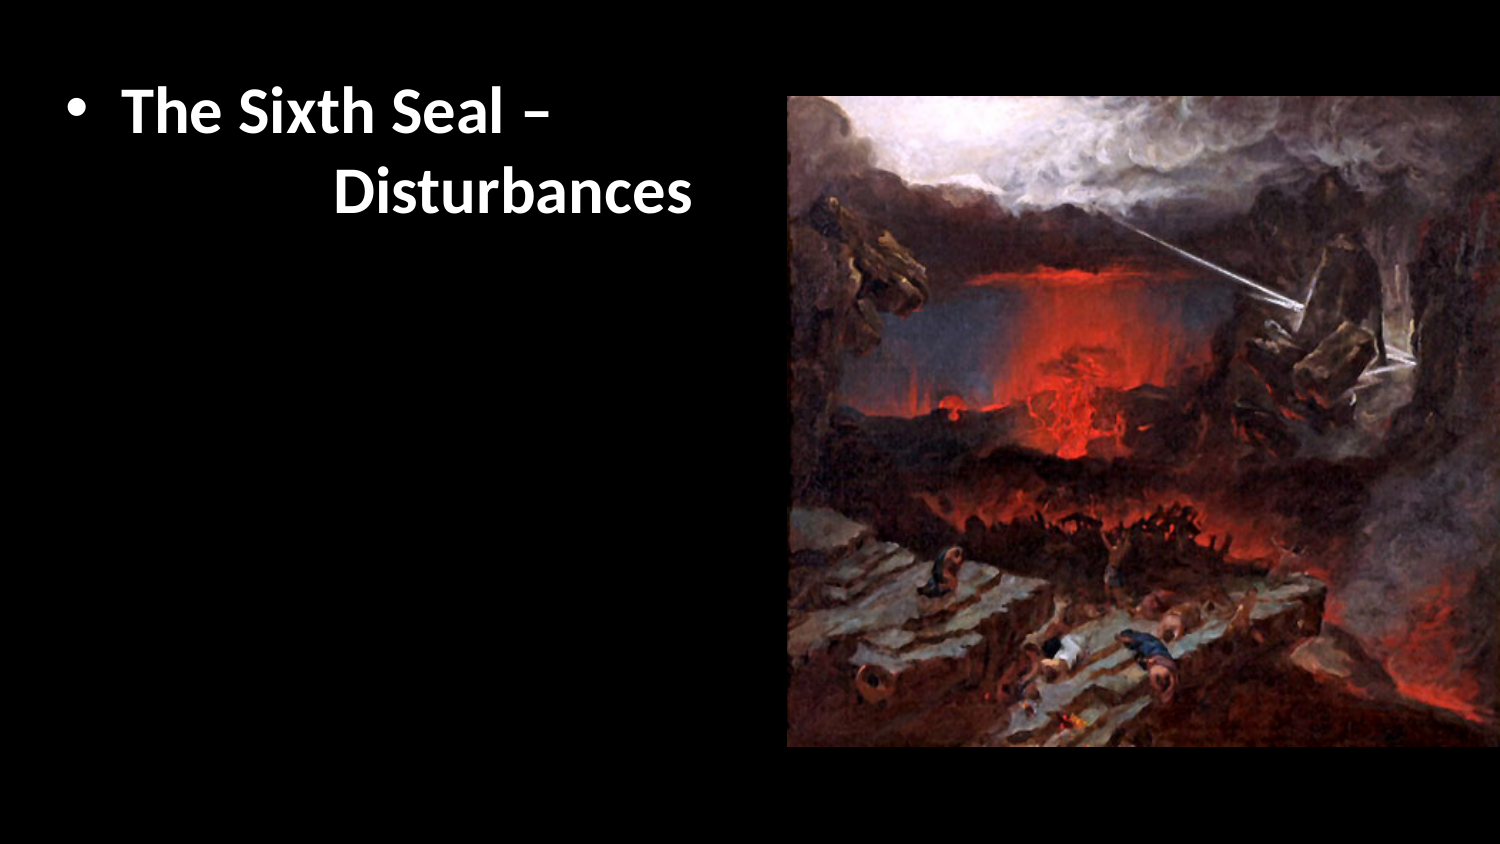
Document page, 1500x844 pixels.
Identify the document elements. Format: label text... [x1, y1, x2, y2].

picture [787, 96, 1500, 748]
list The Sixth Seal – Cosmic Disturbances [50, 59, 763, 844]
